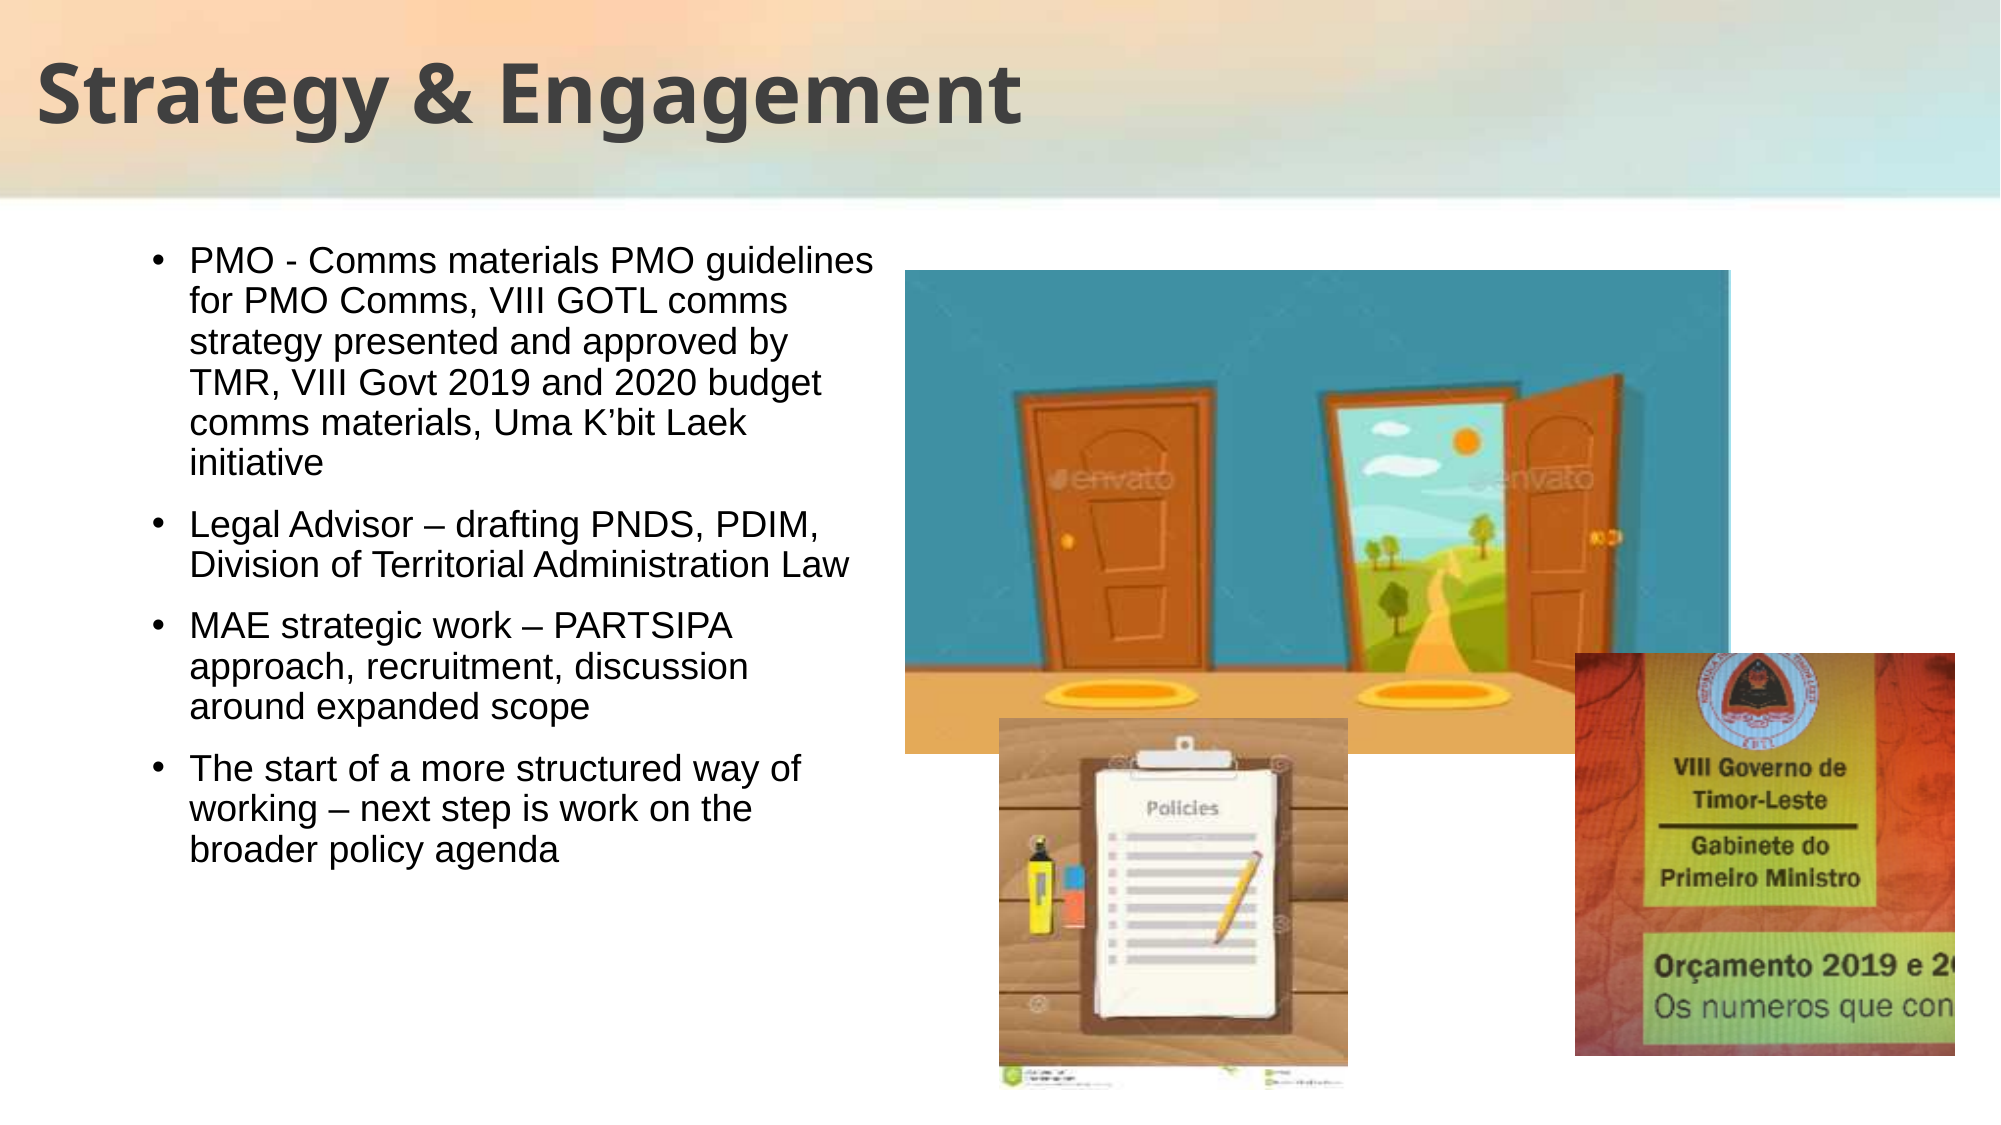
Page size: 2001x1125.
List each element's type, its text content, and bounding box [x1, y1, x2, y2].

title Strategy & Engagement [0, 0, 2000, 194]
text_box PMO - Comms materials PMO guidelines for PMO Comms, VIII GOTL comms strategy presented and approved by TMR, VIII Govt 2019 and 2020 budget comms materials, Uma K’bit Laek initiative Legal Advisor – drafting PNDS, PDIM, Division of Territorial Administration Law MAE strategic work – PARTSIPA approach, recruitment, discussion around expanded scope The start of a more structured way of working – next step is work on the broader policy agenda [137, 233, 891, 939]
picture [0, 0, 2001, 1125]
